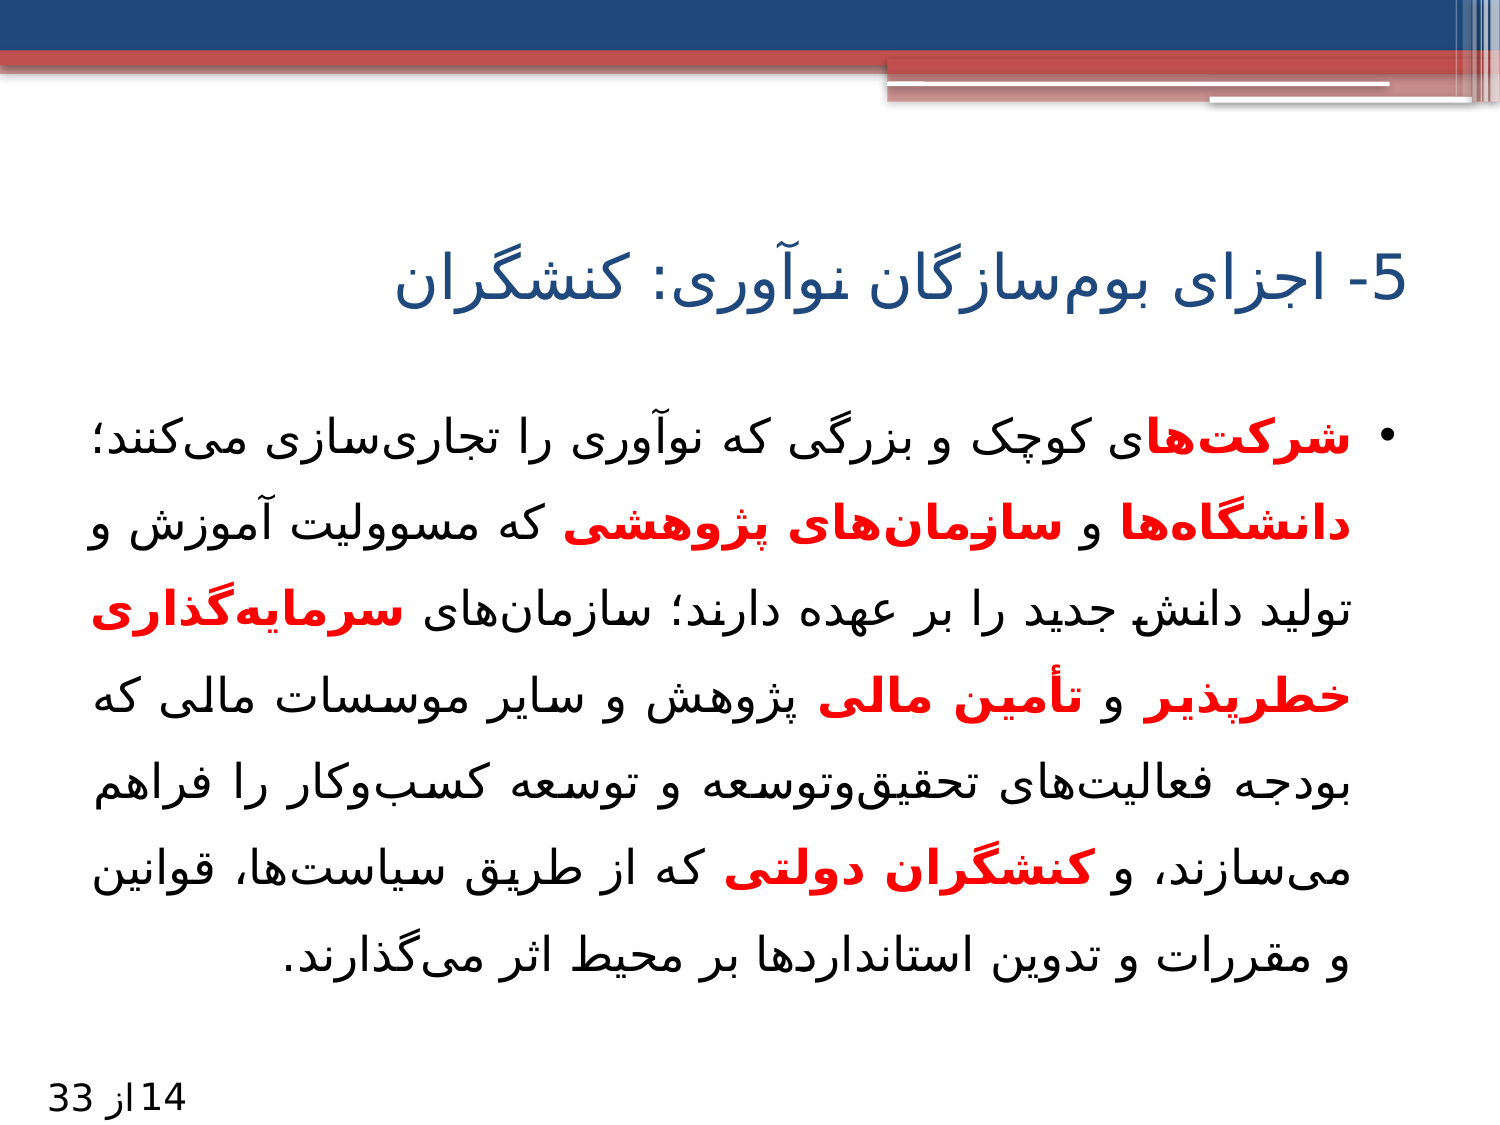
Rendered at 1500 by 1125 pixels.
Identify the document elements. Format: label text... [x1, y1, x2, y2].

title 5- اجزای بوم‌سازگان نوآوری: کنشگران [75, 187, 1425, 363]
footer از 33 [0, 1066, 150, 1125]
list شرکت‌های کوچک و بزرگی که نوآوری را تجاری‌سازی می‌کنند؛ دانشگاه‌ها و سازمان‌های پژوهشی که مسوولیت آموزش و تولید دانش جدید را بر عهده دارند؛ سازمان‌های سرمایه‌گذاری خطر‌پذیر و تأمین مالی پژوهش و سایر موسسات مالی که بودجه فعالیت‌های تحقیق‌وتوسعه و توسعه کسب‌وکار را فراهم می‌سازند، و کنشگران دولتی که از طریق سیاست‌ها، قوانین و مقررات و تدوین استانداردها بر محیط اثر می‌گذارند. [75, 368, 1425, 1079]
slide_number 14 [76, 1065, 202, 1125]
